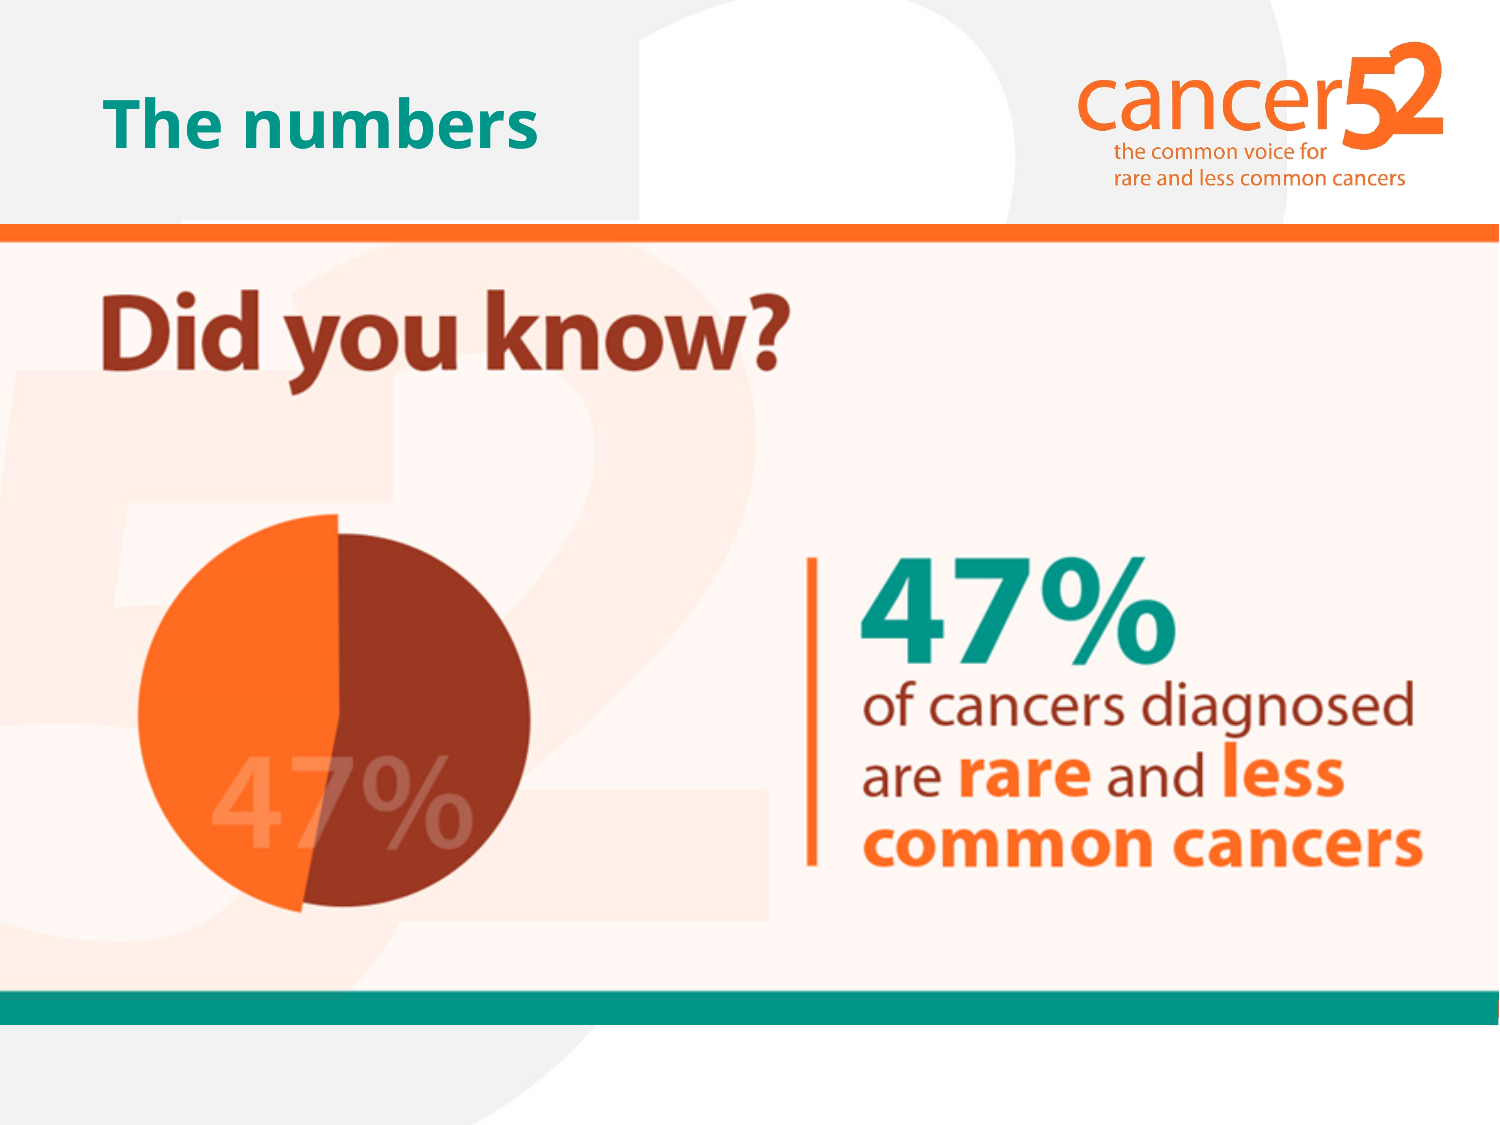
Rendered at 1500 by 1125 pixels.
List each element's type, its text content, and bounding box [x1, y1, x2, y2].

text_box [0, 1022, 1500, 1027]
text_box The numbers [87, 75, 863, 178]
picture [0, 1027, 1500, 1125]
picture [0, 0, 1500, 1019]
